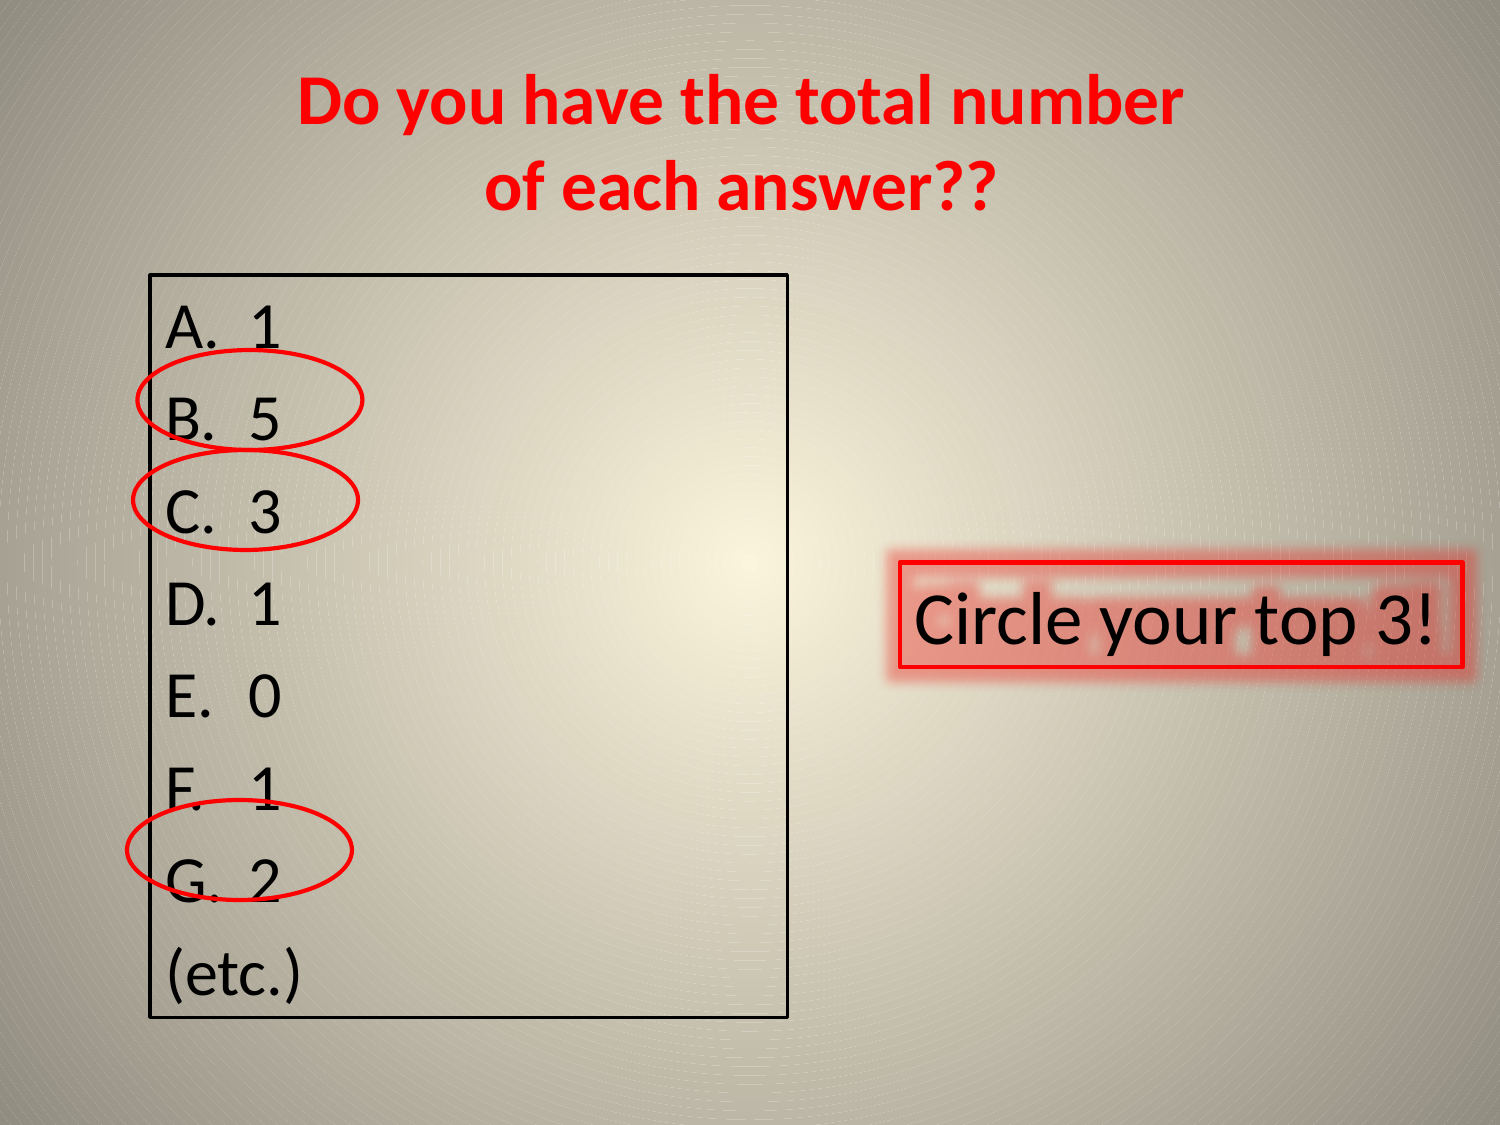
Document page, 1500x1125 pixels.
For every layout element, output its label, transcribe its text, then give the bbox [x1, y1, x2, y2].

text_box [124, 797, 355, 903]
title Do you have the total number of each answer?? [75, 45, 1425, 233]
text_box [135, 347, 365, 453]
text_box Circle your top 3! [900, 562, 1463, 668]
text_box [130, 450, 361, 553]
list 1 5 3 1 0 1 2 (etc.) [150, 275, 788, 1018]
